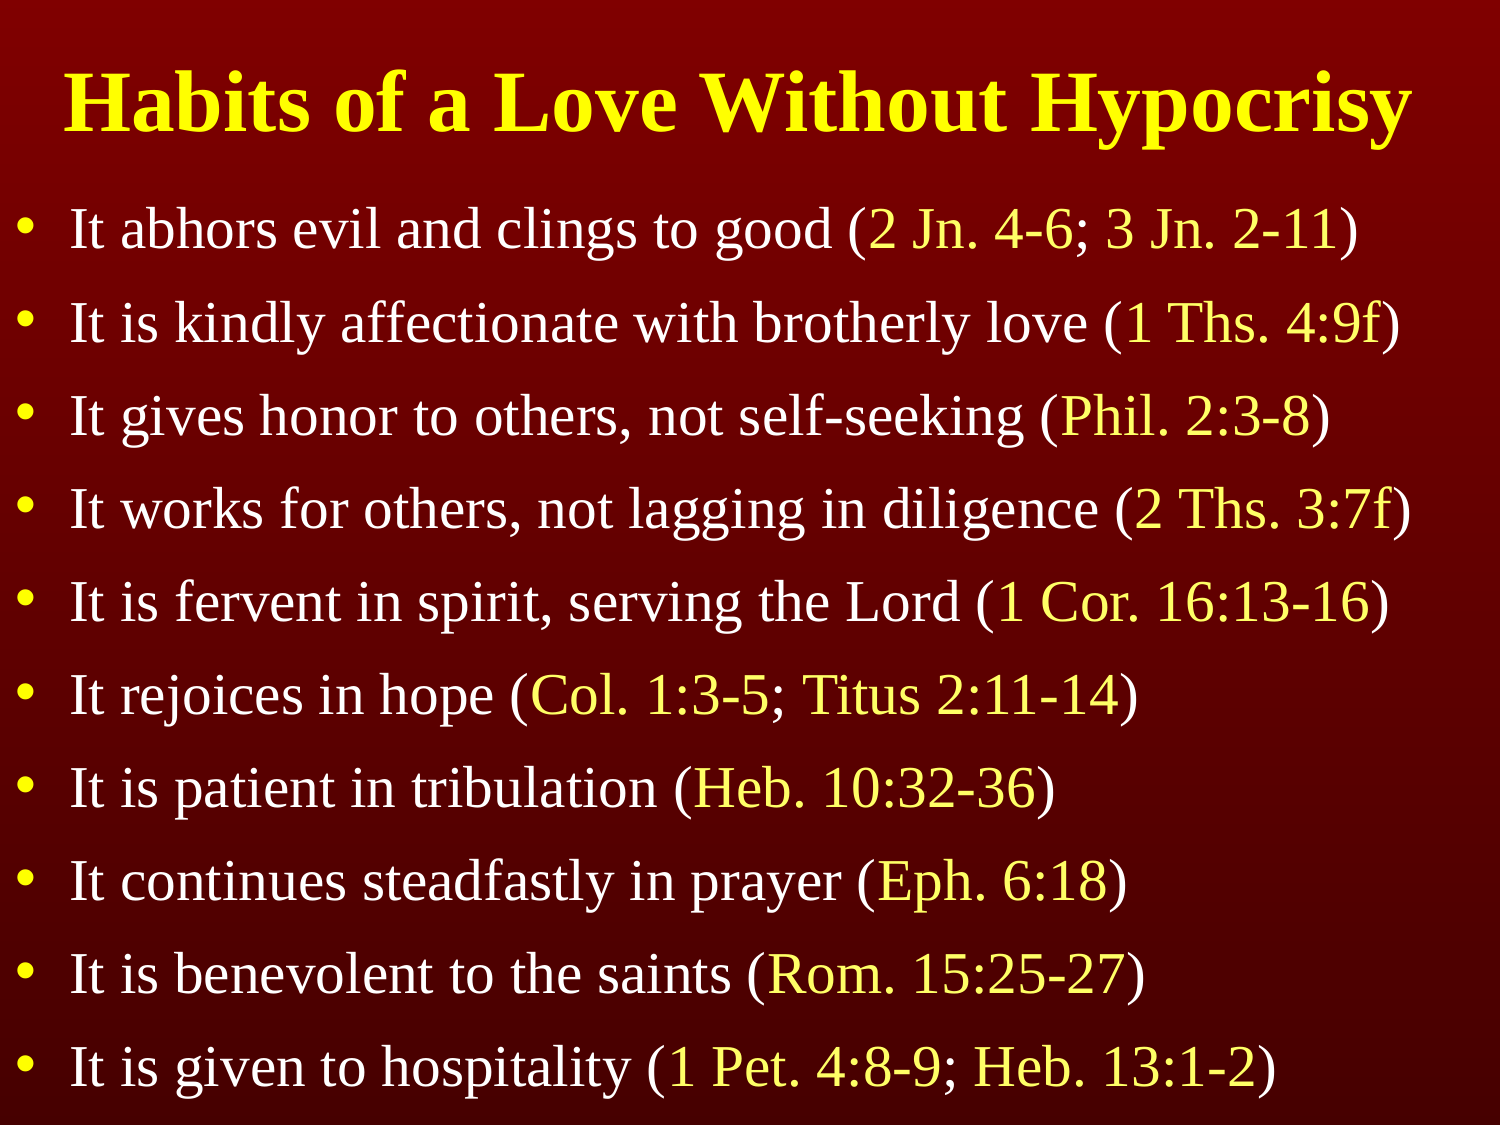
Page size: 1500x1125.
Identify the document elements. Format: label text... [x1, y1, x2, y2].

list It abhors evil and clings to good (2 Jn. 4-6; 3 Jn. 2-11) It is kindly affectionate with brotherly love (1 Ths. 4:9f) It gives honor to others, not self-seeking (Phil. 2:3-8) It works for others, not lagging in diligence (2 Ths. 3:7f) It is fervent in spirit, serving the Lord (1 Cor. 16:13-16) It rejoices in hope (Col. 1:3-5; Titus 2:11-14) It is patient in tribulation (Heb. 10:32-36) It continues steadfastly in prayer (Eph. 6:18) It is benevolent to the saints (Rom. 15:25-27) It is given to hospitality (1 Pet. 4:8-9; Heb. 13:1-2) [0, 174, 1500, 1118]
title Habits of a Love Without Hypocrisy [0, 5, 1500, 174]
